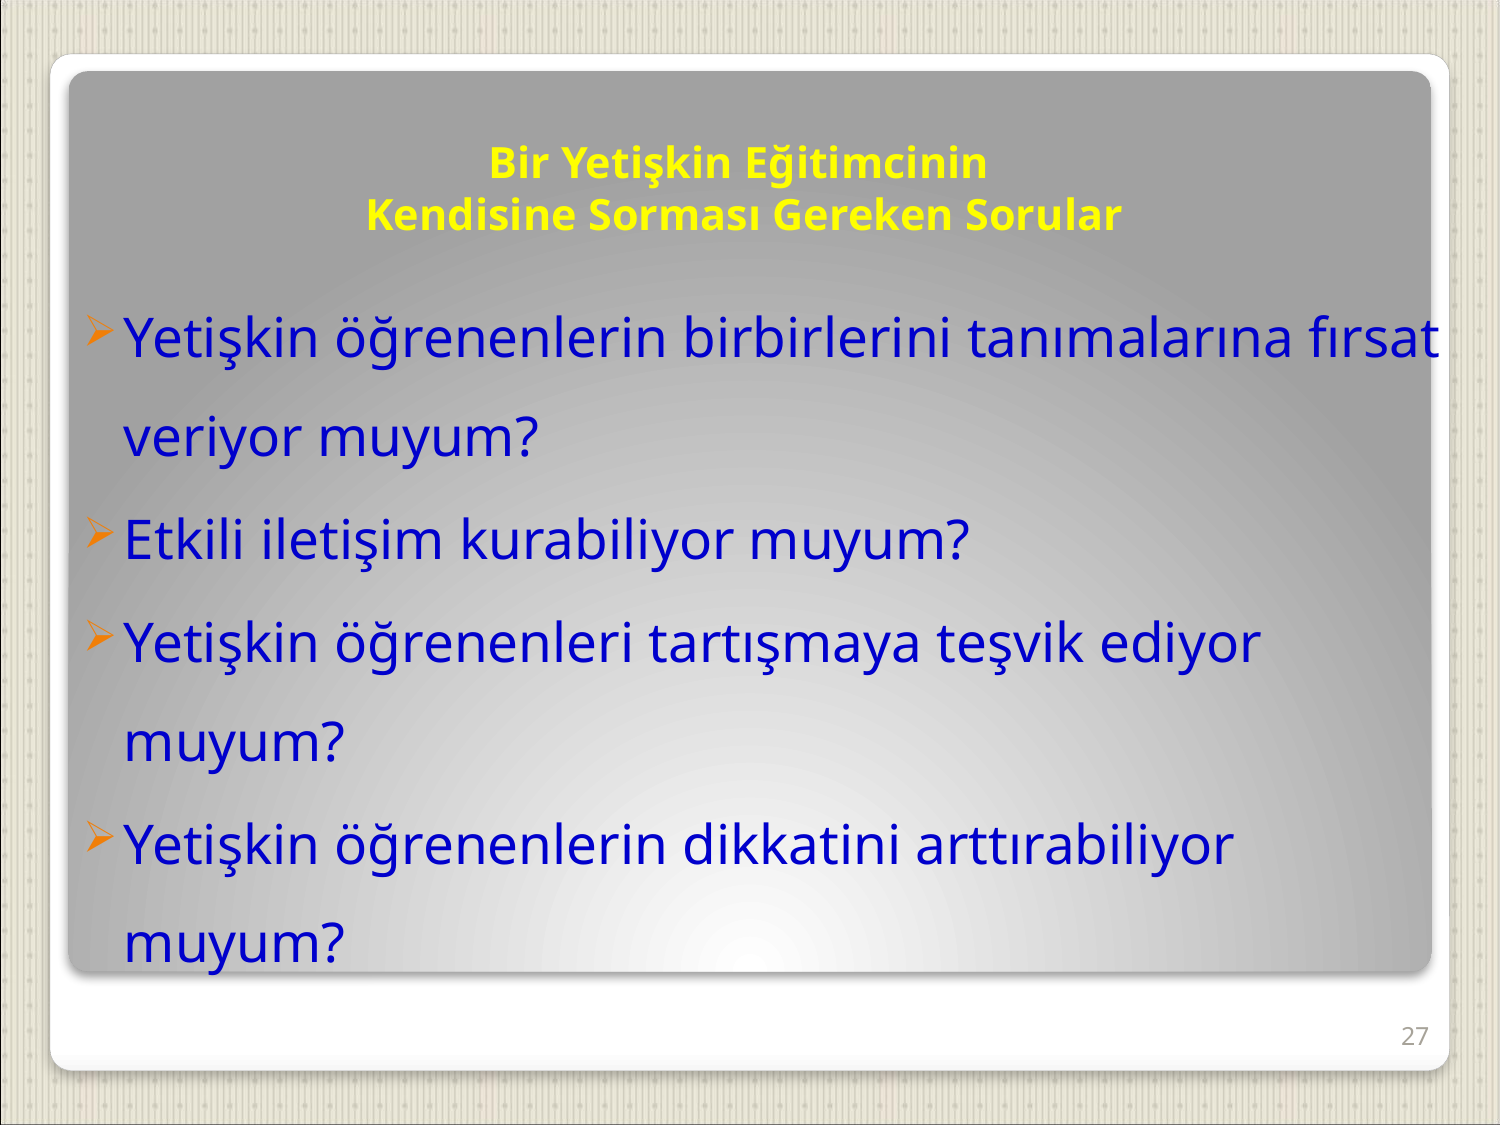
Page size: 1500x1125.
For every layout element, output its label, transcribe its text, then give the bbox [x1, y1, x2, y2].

title Bir Yetişkin Eğitimcinin Kendisine Sorması Gereken Sorular [88, 66, 1401, 247]
slide_number 27 [1369, 1002, 1445, 1063]
list Yetişkin öğrenenlerin birbirlerini tanımalarına fırsat veriyor muyum? Etkili iletişim kurabiliyor muyum? Yetişkin öğrenenleri tartışmaya teşvik ediyor muyum? Yetişkin öğrenenlerin dikkatini arttırabiliyor muyum? [53, 255, 1459, 988]
picture [0, 0, 1500, 1125]
